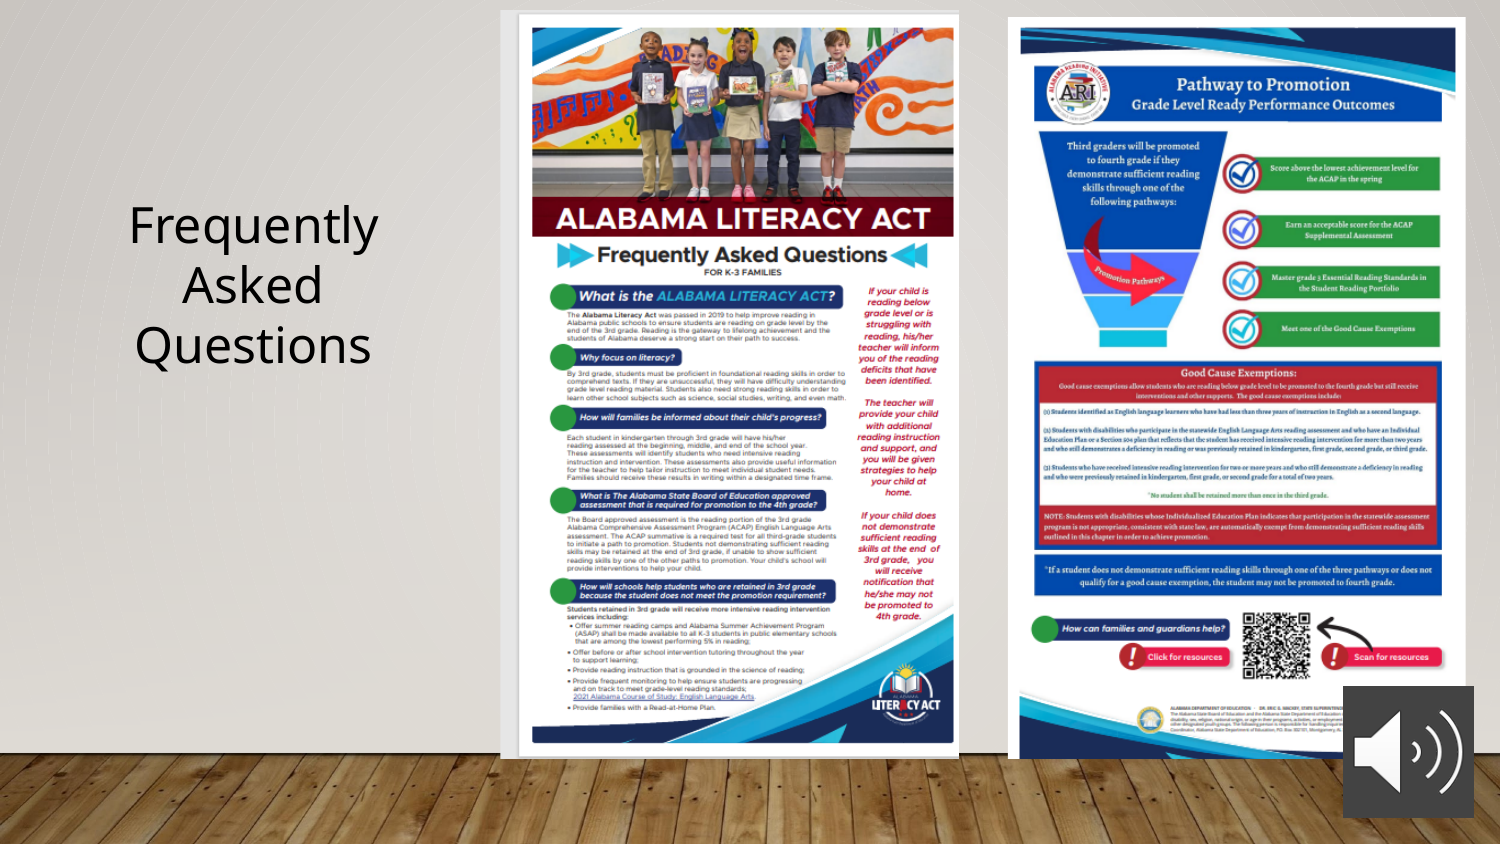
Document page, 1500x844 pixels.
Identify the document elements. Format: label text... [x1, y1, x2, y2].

picture [0, 10, 1500, 844]
title Frequently Asked Questions [51, 51, 457, 389]
